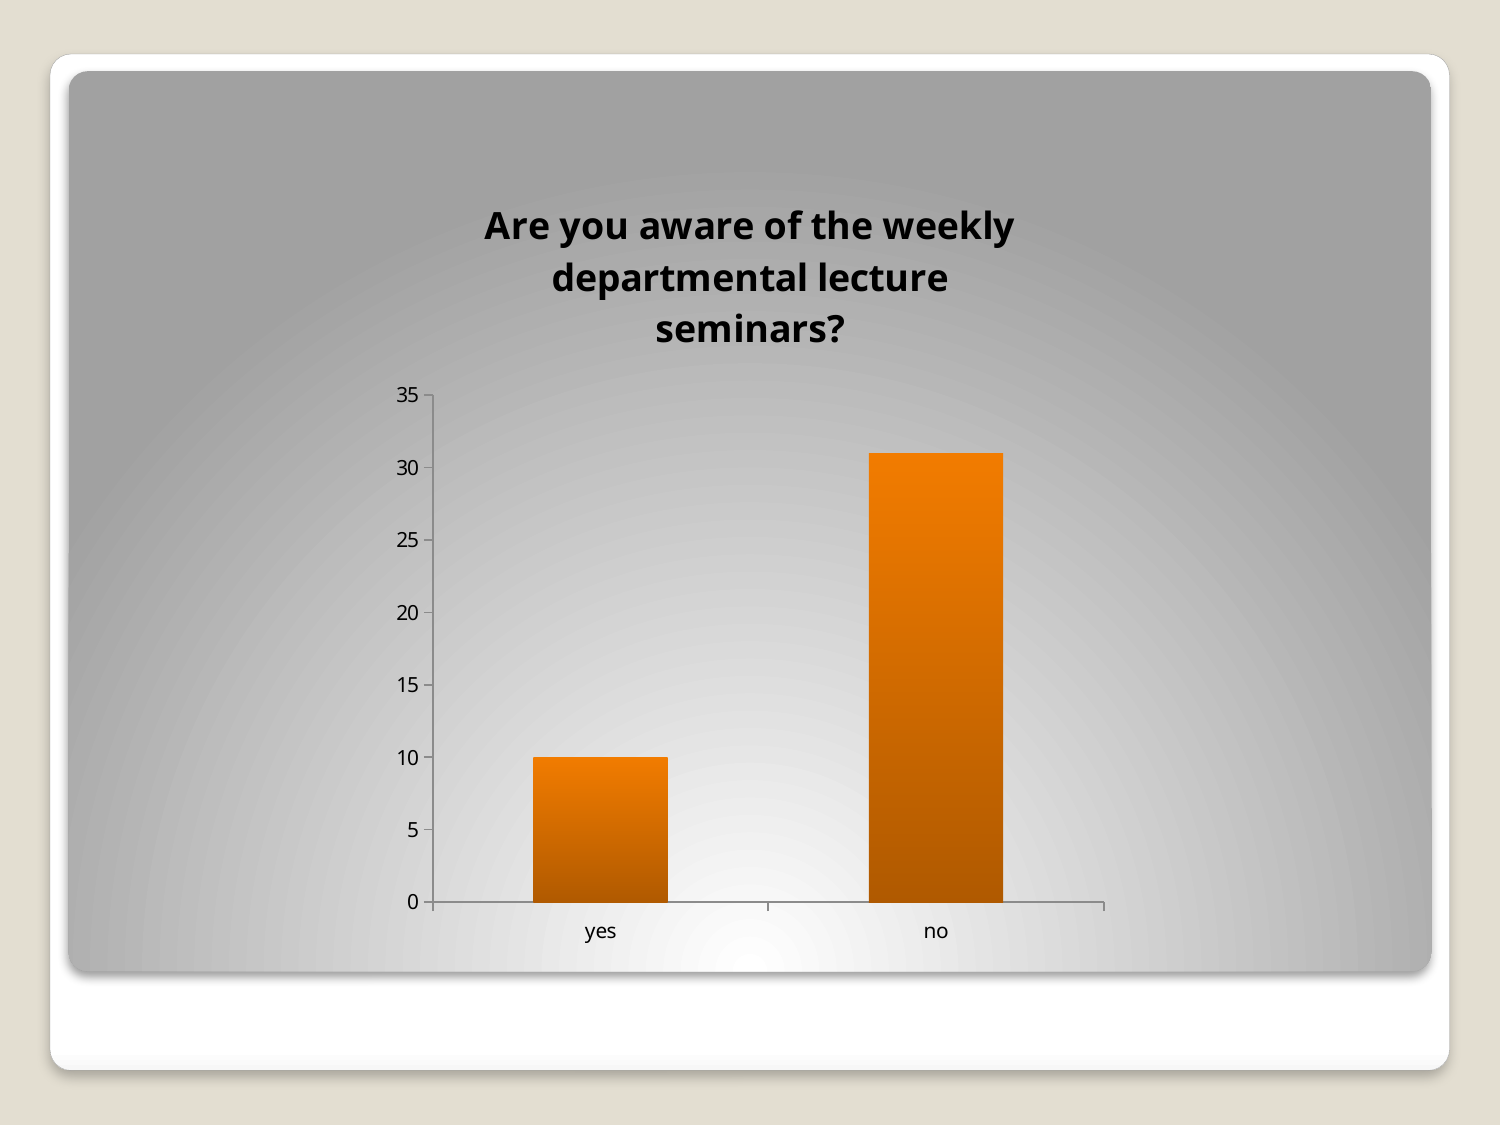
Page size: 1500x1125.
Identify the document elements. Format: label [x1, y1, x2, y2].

chart [381, 163, 1119, 962]
